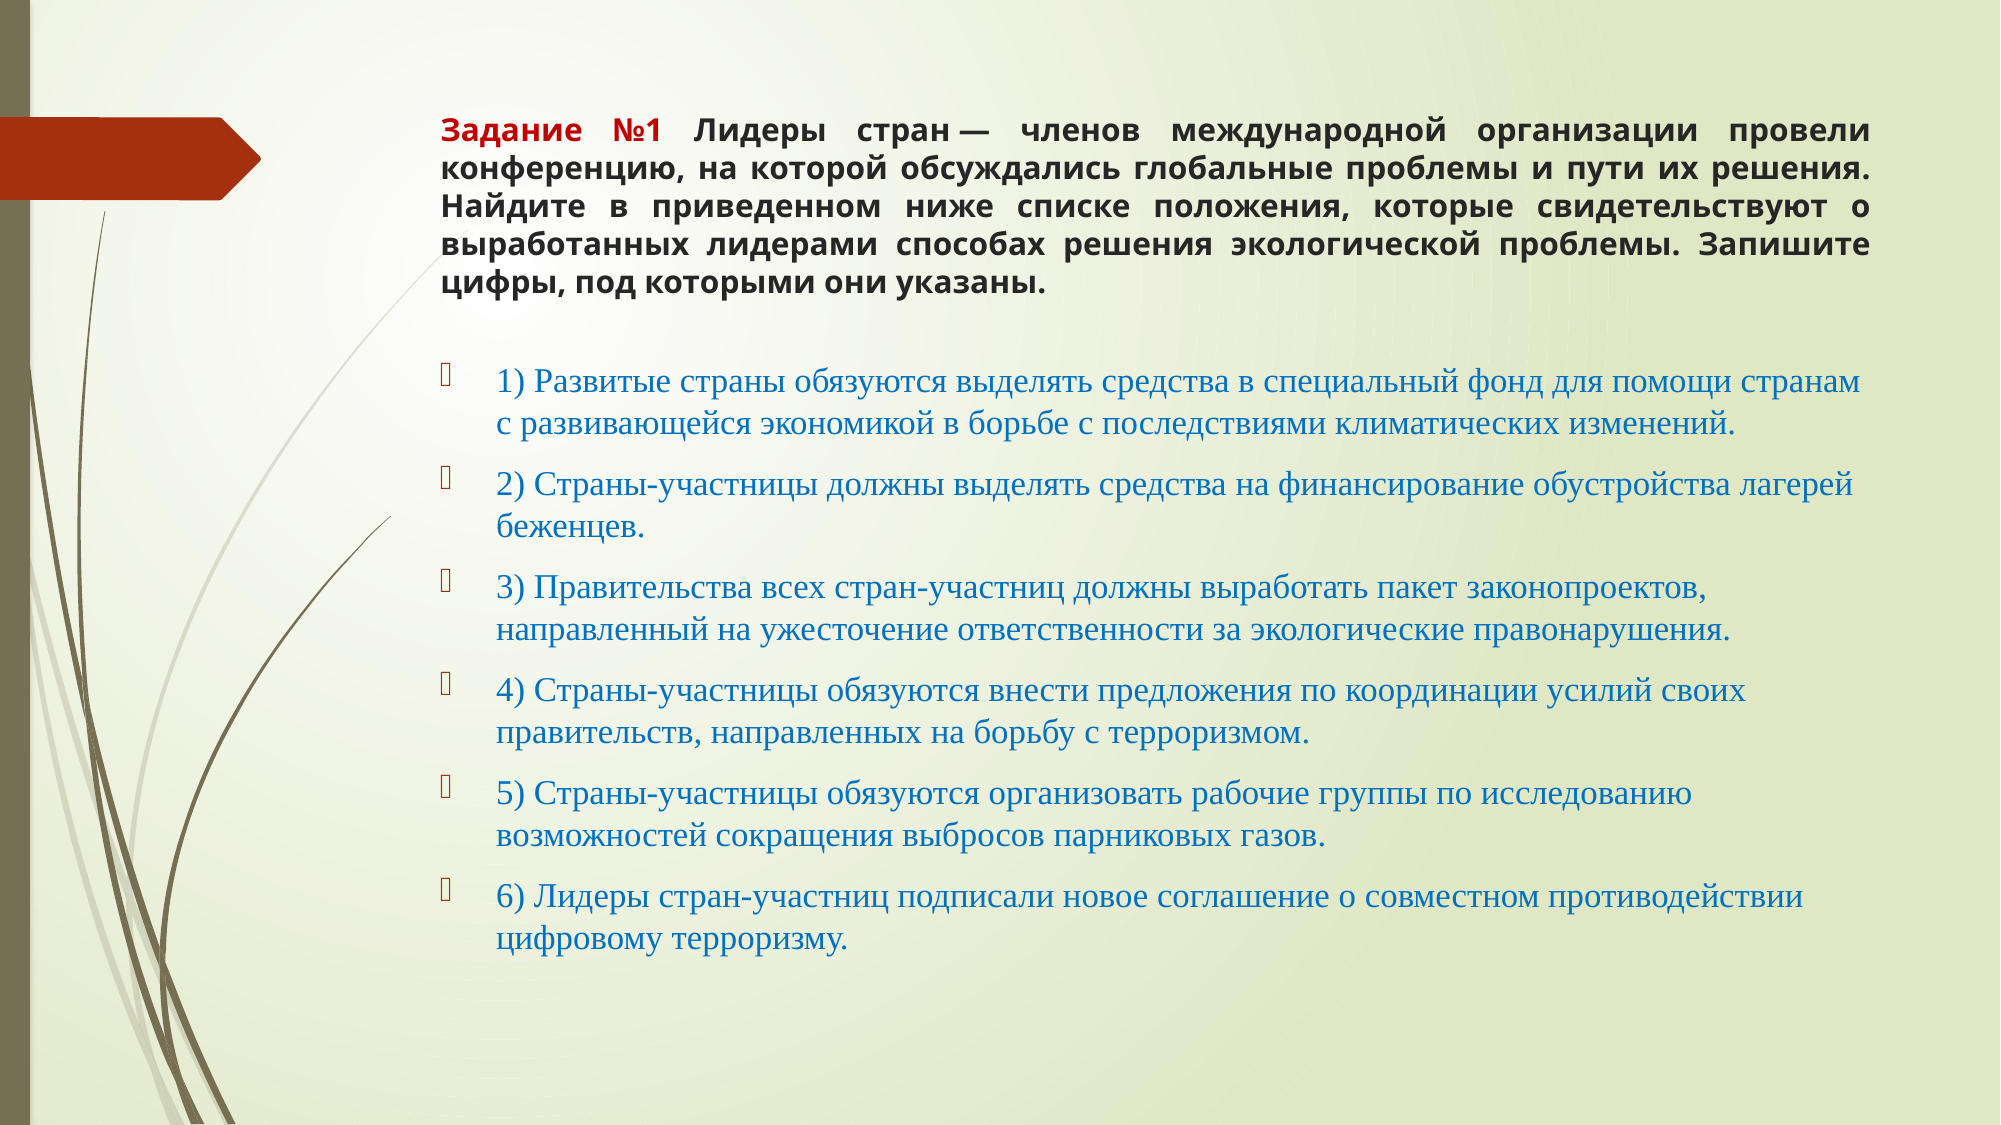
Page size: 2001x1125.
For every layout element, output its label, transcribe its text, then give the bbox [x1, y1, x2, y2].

list 1) Развитые страны обязуются выделять средства в специальный фонд для помощи странам с развивающейся экономикой в борьбе с последствиями климатических изменений. 2) Страны-участницы должны выделять средства на финансирование обустройства лагерей беженцев. 3) Правительства всех стран-участниц должны выработать пакет законопроектов, направленный на ужесточение ответственности за экологические правонарушения. 4) Страны-участницы обязуются внести предложения по координации усилий своих правительств, направленных на борьбу с терроризмом. 5) Страны-участницы обязуются организовать рабочие группы по исследованию возможностей сокращения выбросов парниковых газов. 6) Лидеры стран-участниц подписали новое соглашение о совместном противодействии цифровому терроризму. [424, 350, 1888, 970]
title Задание №1 Лидеры стран — членов международной организации провели конференцию, на которой обсуждались глобальные проблемы и пути их решения. Найдите в приведенном ниже списке положения, которые свидетельствуют о выработанных лидерами способах решения экологической проблемы. Запишите цифры, под которыми они указаны. [425, 102, 1888, 313]
